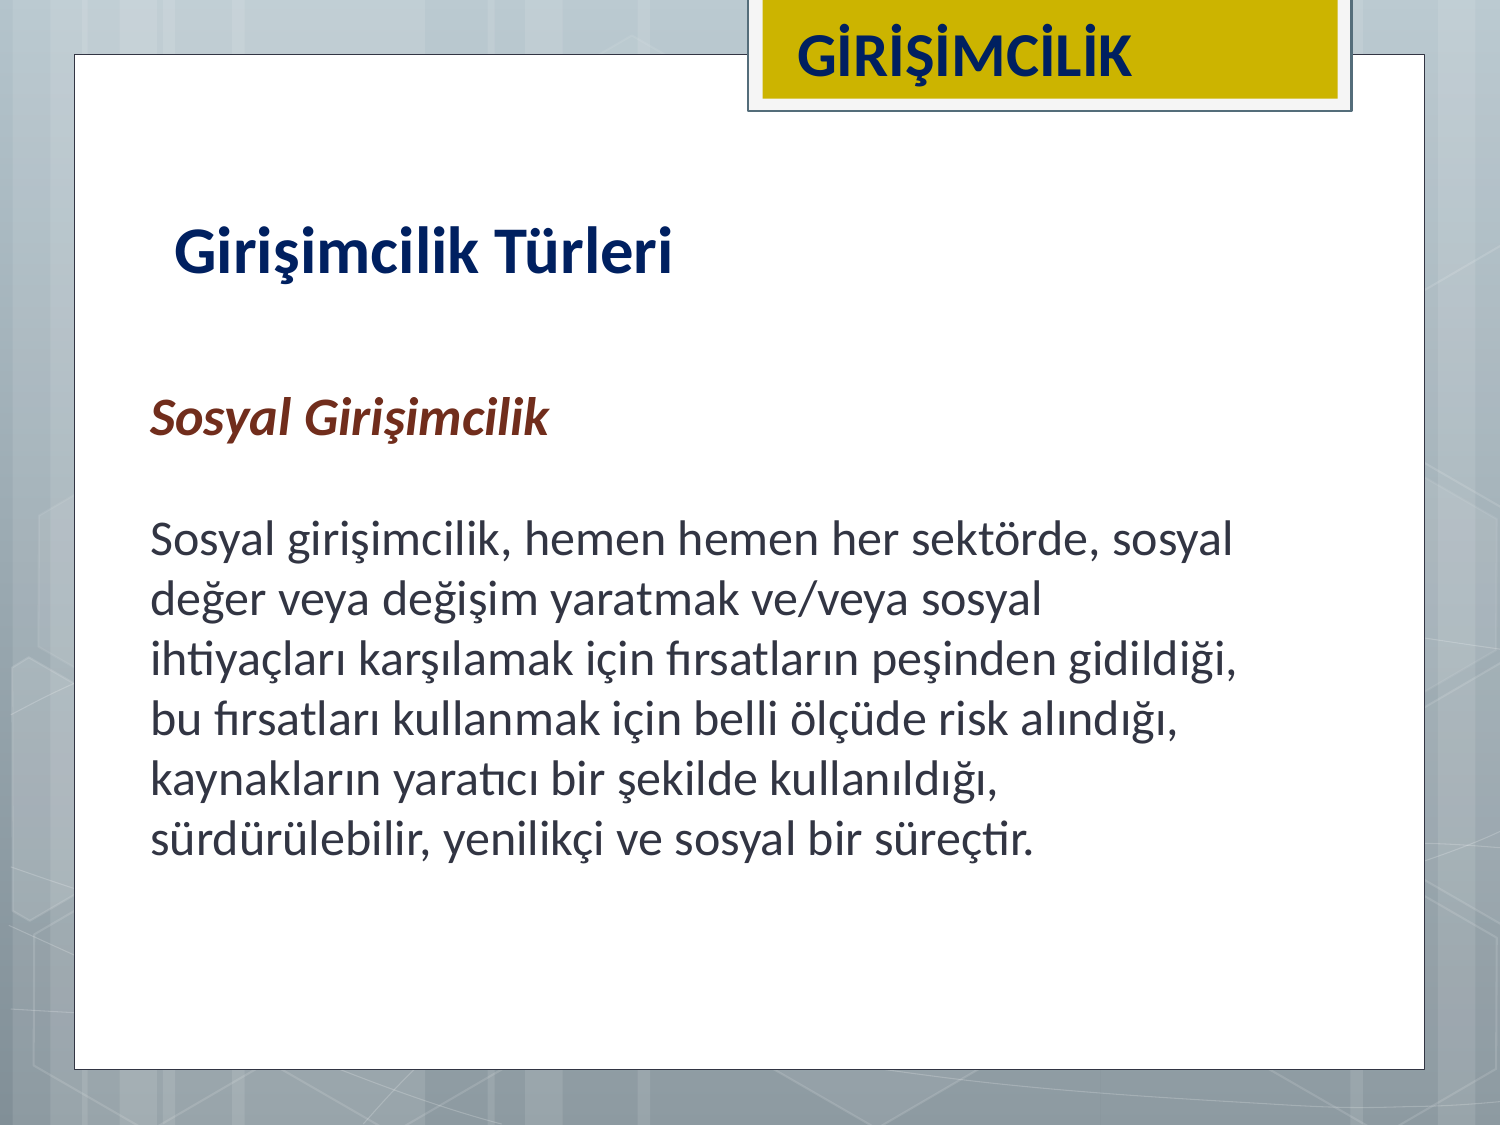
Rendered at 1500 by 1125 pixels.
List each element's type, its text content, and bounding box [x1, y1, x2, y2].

title Girişimcilik Türleri [159, 184, 1312, 295]
text_box Sosyal Girişimcilik Sosyal girişimcilik, hemen hemen her sektörde, sosyal değer veya değişim yaratmak ve/veya sosyal ihtiyaçları karşılamak için fırsatların peşinden gidildiği, bu fırsatları kullanmak için belli ölçüde risk alındığı, kaynakların yaratıcı bir şekilde kullanıldığı, sürdürülebilir, yenilikçi ve sosyal bir süreçtir. [135, 373, 1258, 874]
text_box GİRİŞİMCİLİK [782, 6, 1184, 172]
